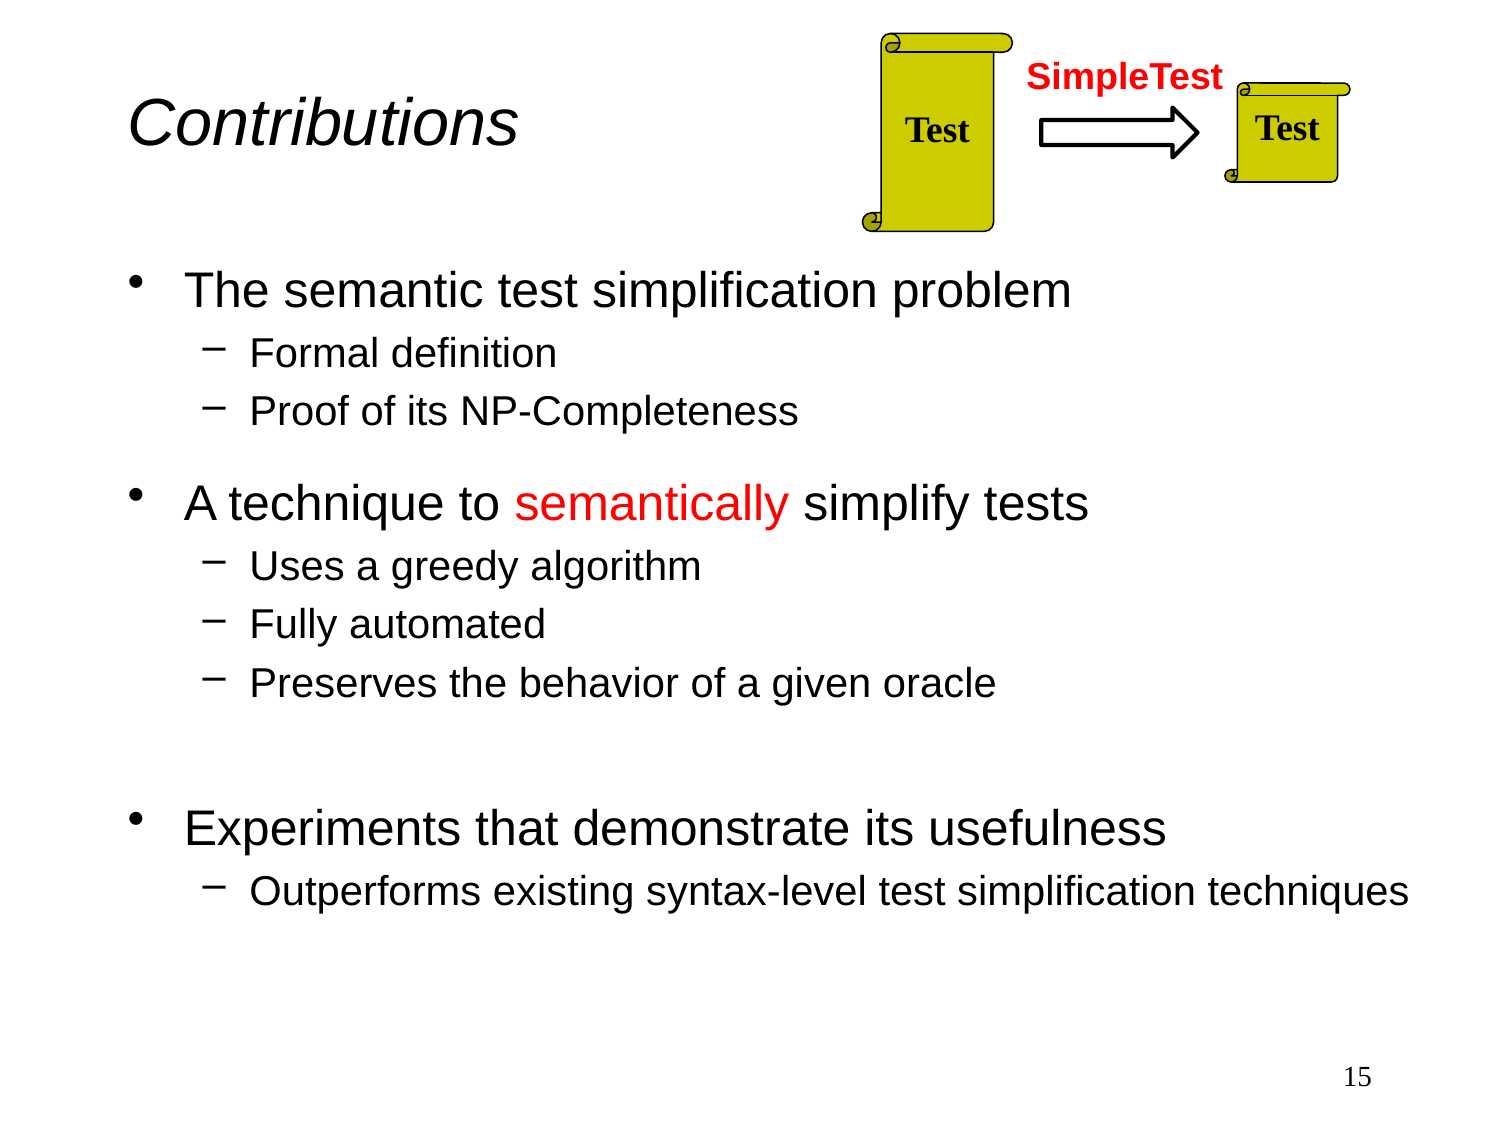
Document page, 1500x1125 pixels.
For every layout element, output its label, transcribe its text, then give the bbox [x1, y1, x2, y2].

list The semantic test simplification problem Formal definition Proof of its NP-Completeness A technique to semantically simplify tests Uses a greedy algorithm Fully automated Preserves the behavior of a given oracle Experiments that demonstrate its usefulness Outperforms existing syntax-level test simplification techniques [112, 249, 1463, 988]
title Contributions [112, 24, 1388, 213]
text_box [1041, 107, 1198, 158]
slide_number 15 [1074, 1049, 1388, 1125]
text_box SimpleTest [994, 44, 1313, 105]
text_box Test [862, 33, 1013, 232]
text_box Test [1224, 82, 1351, 183]
